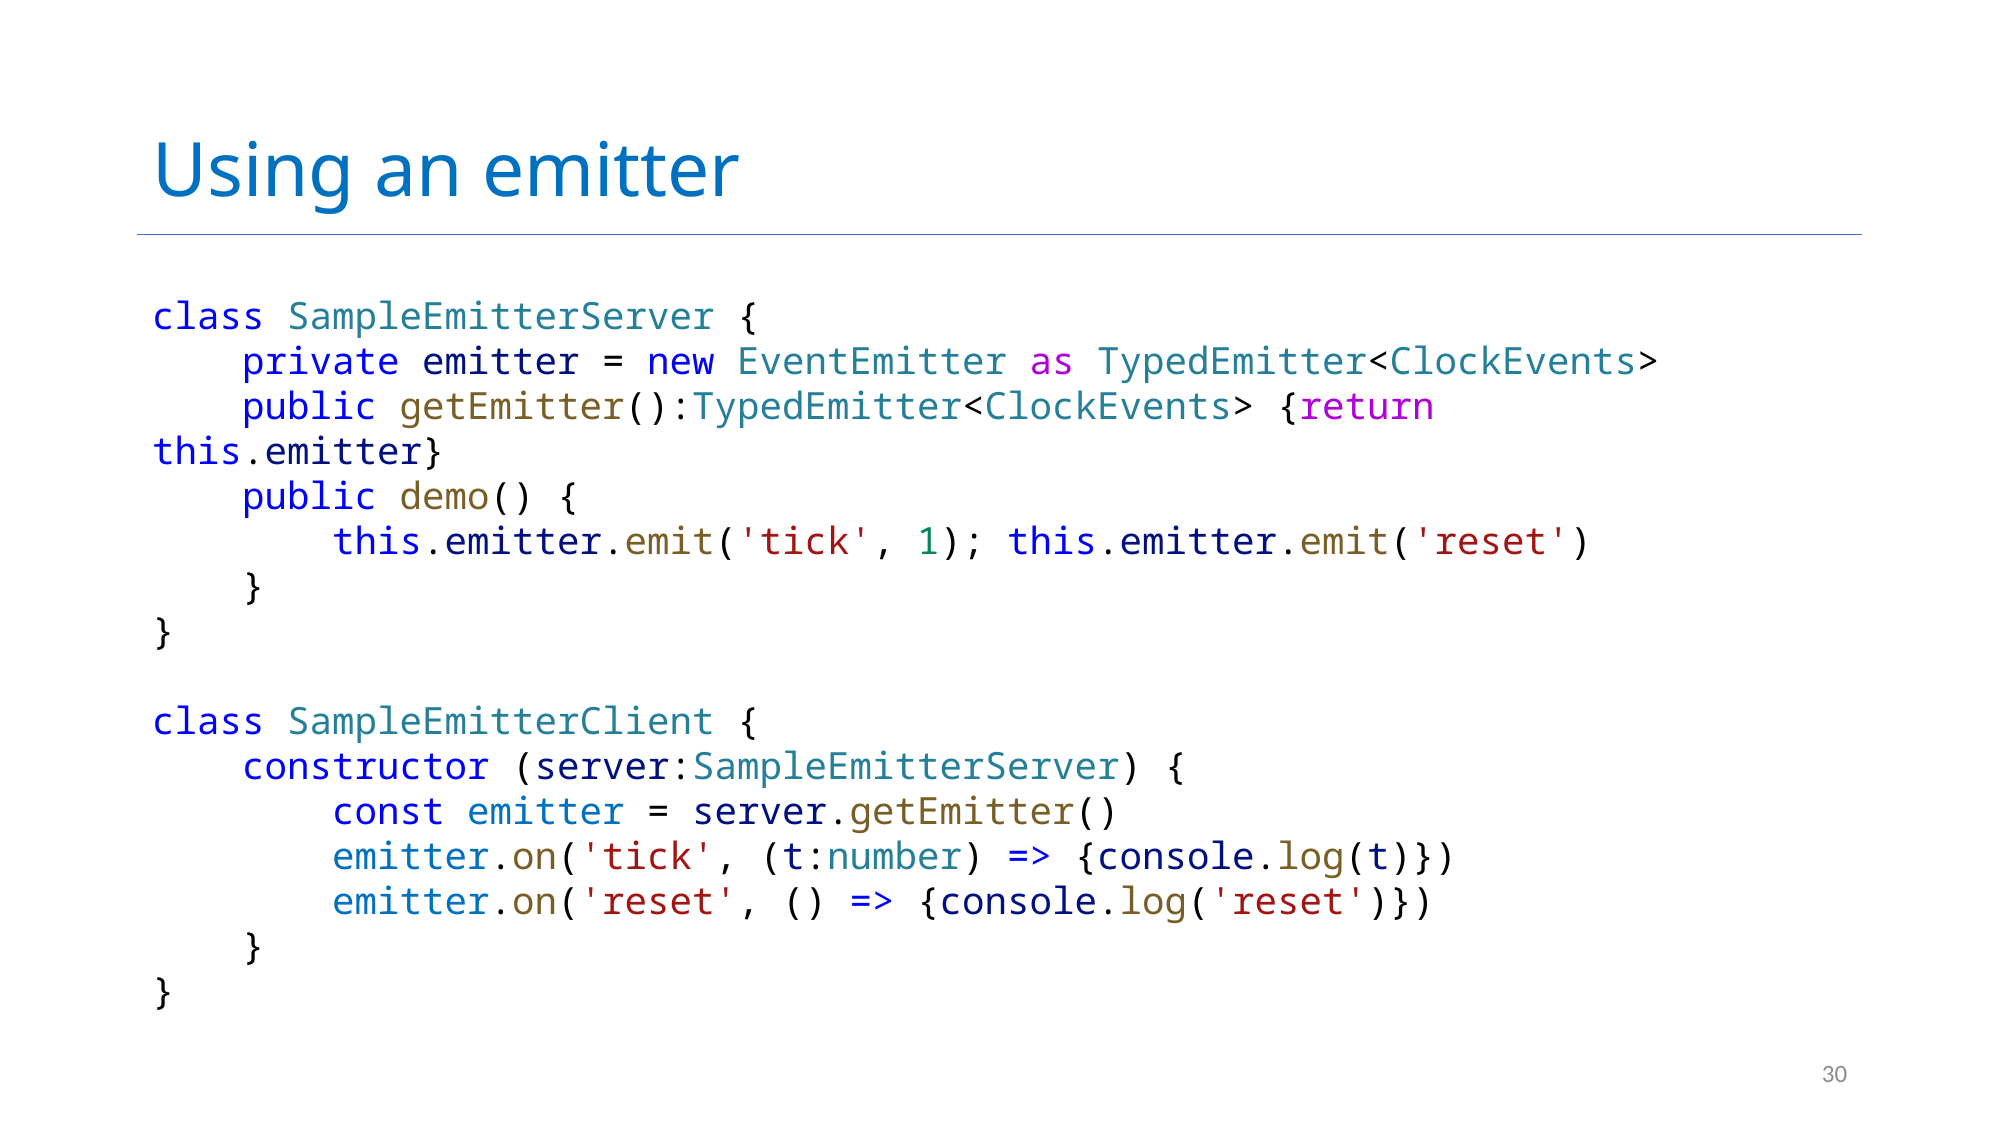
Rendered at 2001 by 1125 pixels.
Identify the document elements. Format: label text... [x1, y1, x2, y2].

text_box class SampleEmitterServer { private emitter = new EventEmitter as TypedEmitter<ClockEvents> public getEmitter():TypedEmitter<ClockEvents> {return this.emitter} public demo() { this.emitter.emit('tick', 1); this.emitter.emit('reset') } } class SampleEmitterClient { constructor (server:SampleEmitterServer) { const emitter = server.getEmitter() emitter.on('tick', (t:number) => {console.log(t)}) emitter.on('reset', () => {console.log('reset')}) } } [136, 284, 1709, 1021]
title Using an emitter [137, 3, 1863, 221]
slide_number 30 [1412, 1042, 1863, 1103]
